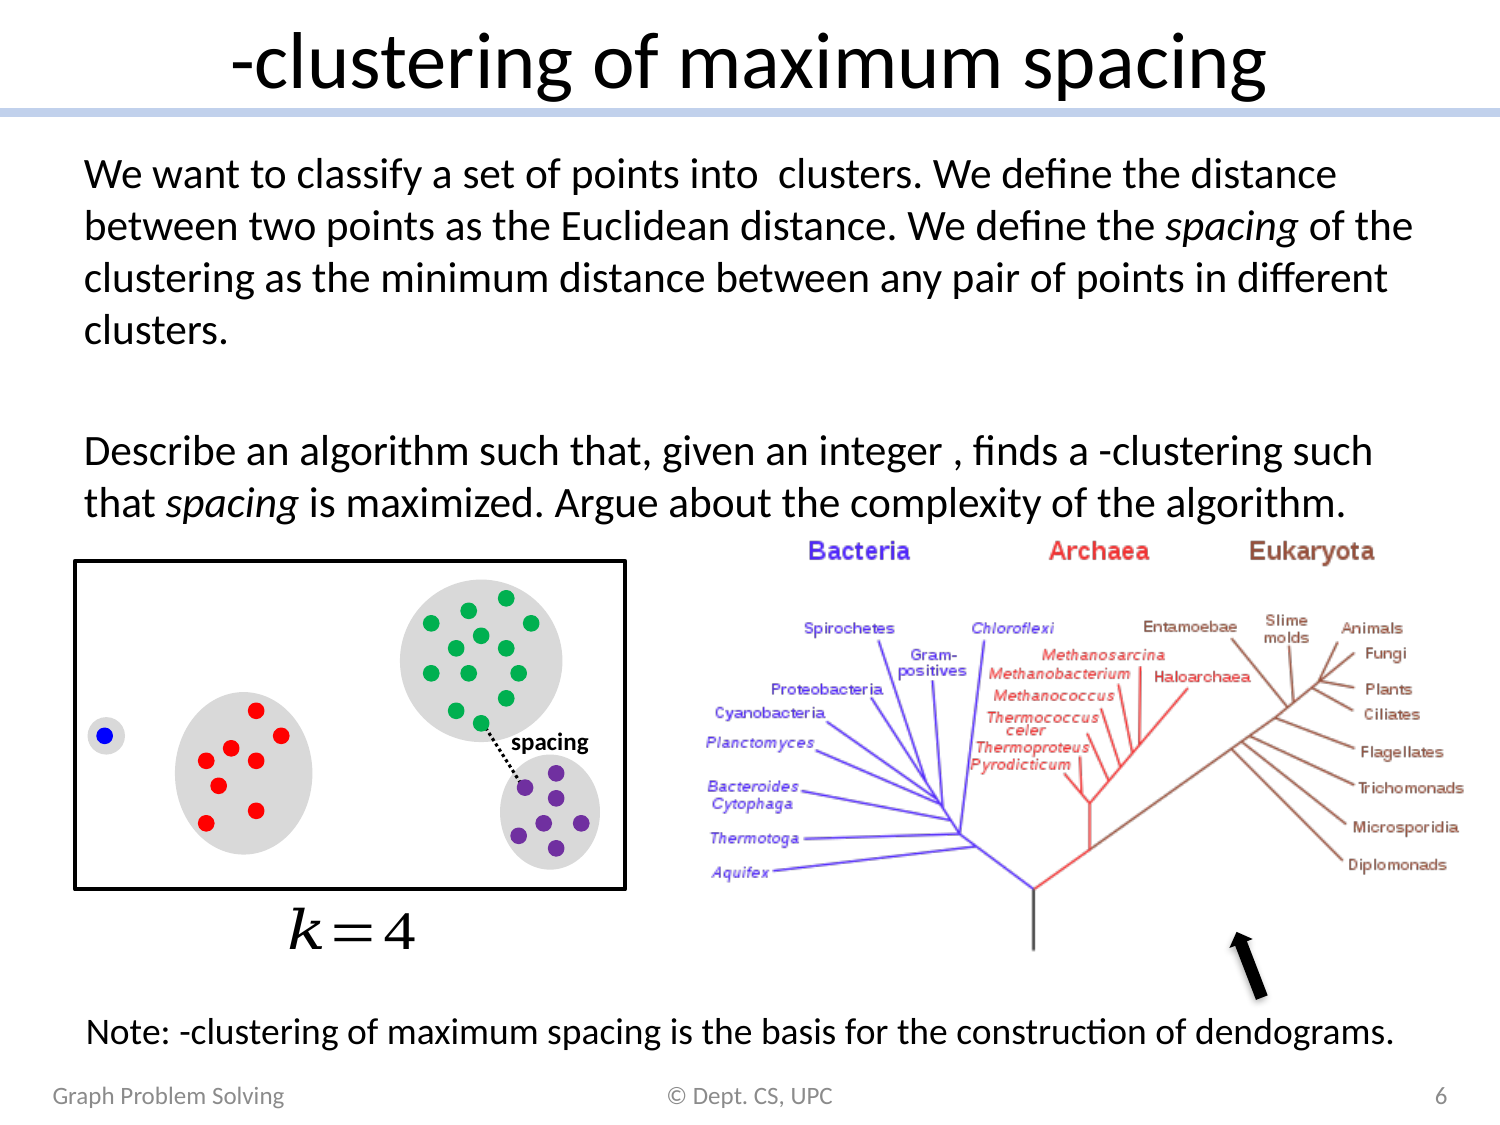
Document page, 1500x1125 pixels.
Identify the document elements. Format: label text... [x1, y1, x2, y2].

picture [699, 535, 1481, 962]
text_box [1242, 970, 1270, 1002]
footer © Dept. CS, UPC [512, 1065, 988, 1125]
slide_number Graph Problem Solving [37, 1065, 388, 1125]
slide_number 6 [1112, 1065, 1463, 1125]
text_box [73, 559, 627, 891]
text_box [485, 727, 521, 784]
